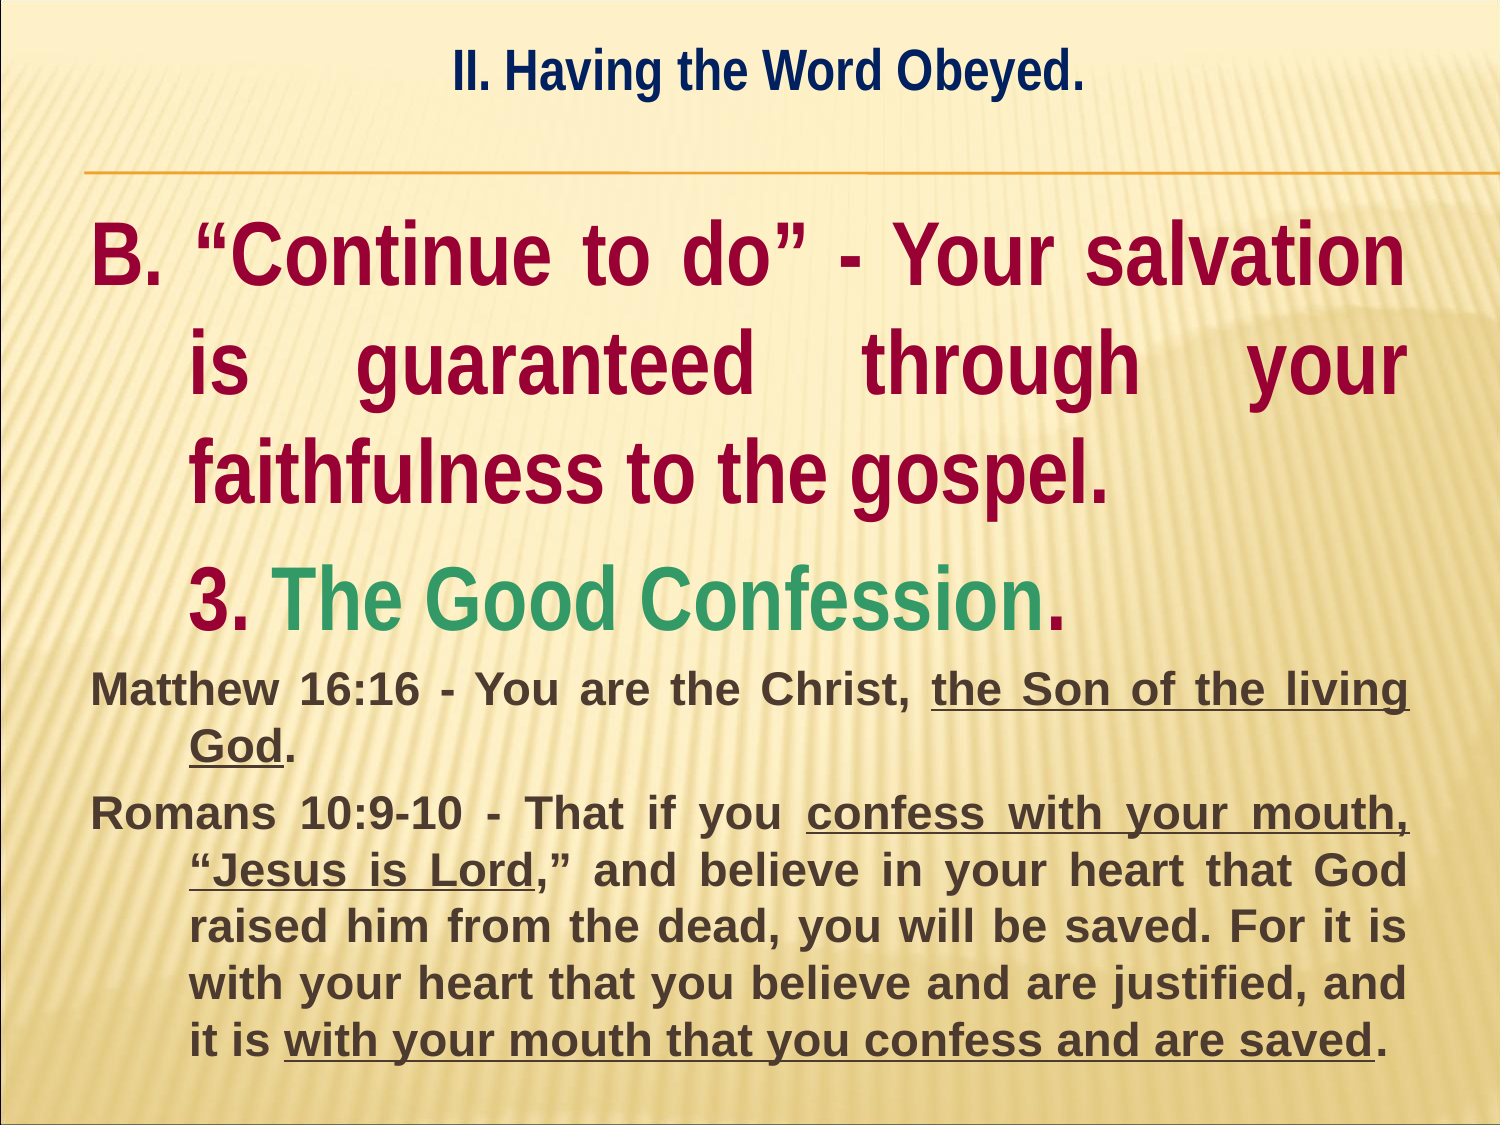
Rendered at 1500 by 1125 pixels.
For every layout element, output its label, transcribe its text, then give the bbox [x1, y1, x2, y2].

text_box II. Having the Word Obeyed. [124, 24, 1413, 110]
picture [0, 0, 1500, 1125]
list B. “Continue to do” - Your salvation is guaranteed through your faithfulness to the gospel. 3. The Good Confession. Matthew 16:16 - You are the Christ, the Son of the living God. Romans 10:9-10 - That if you confess with your mouth, “Jesus is Lord,” and believe in your heart that God raised him from the dead, you will be saved. For it is with your heart that you believe and are justified, and it is with your mouth that you confess and are saved. [75, 187, 1425, 1075]
